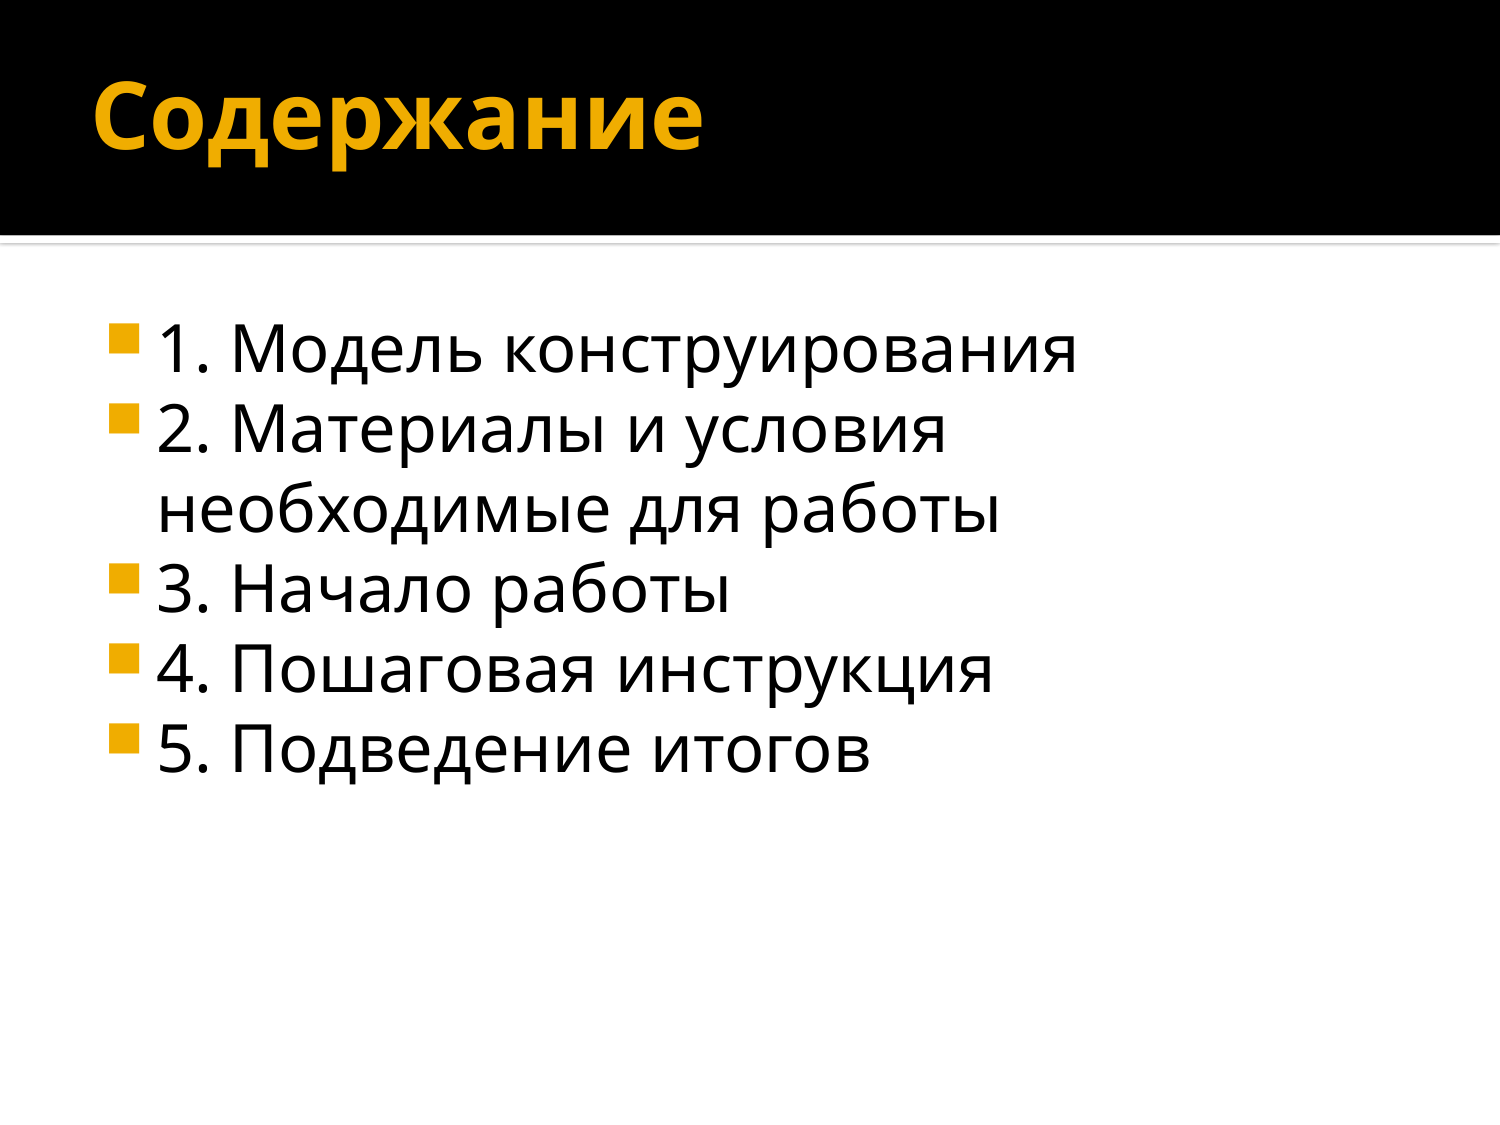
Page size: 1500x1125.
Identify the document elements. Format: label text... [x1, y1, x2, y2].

list 1. Модель конструирования 2. Материалы и условия необходимые для работы 3. Начало работы 4. Пошаговая инструкция 5. Подведение итогов [75, 291, 1425, 1050]
title Содержание [75, 25, 1425, 200]
